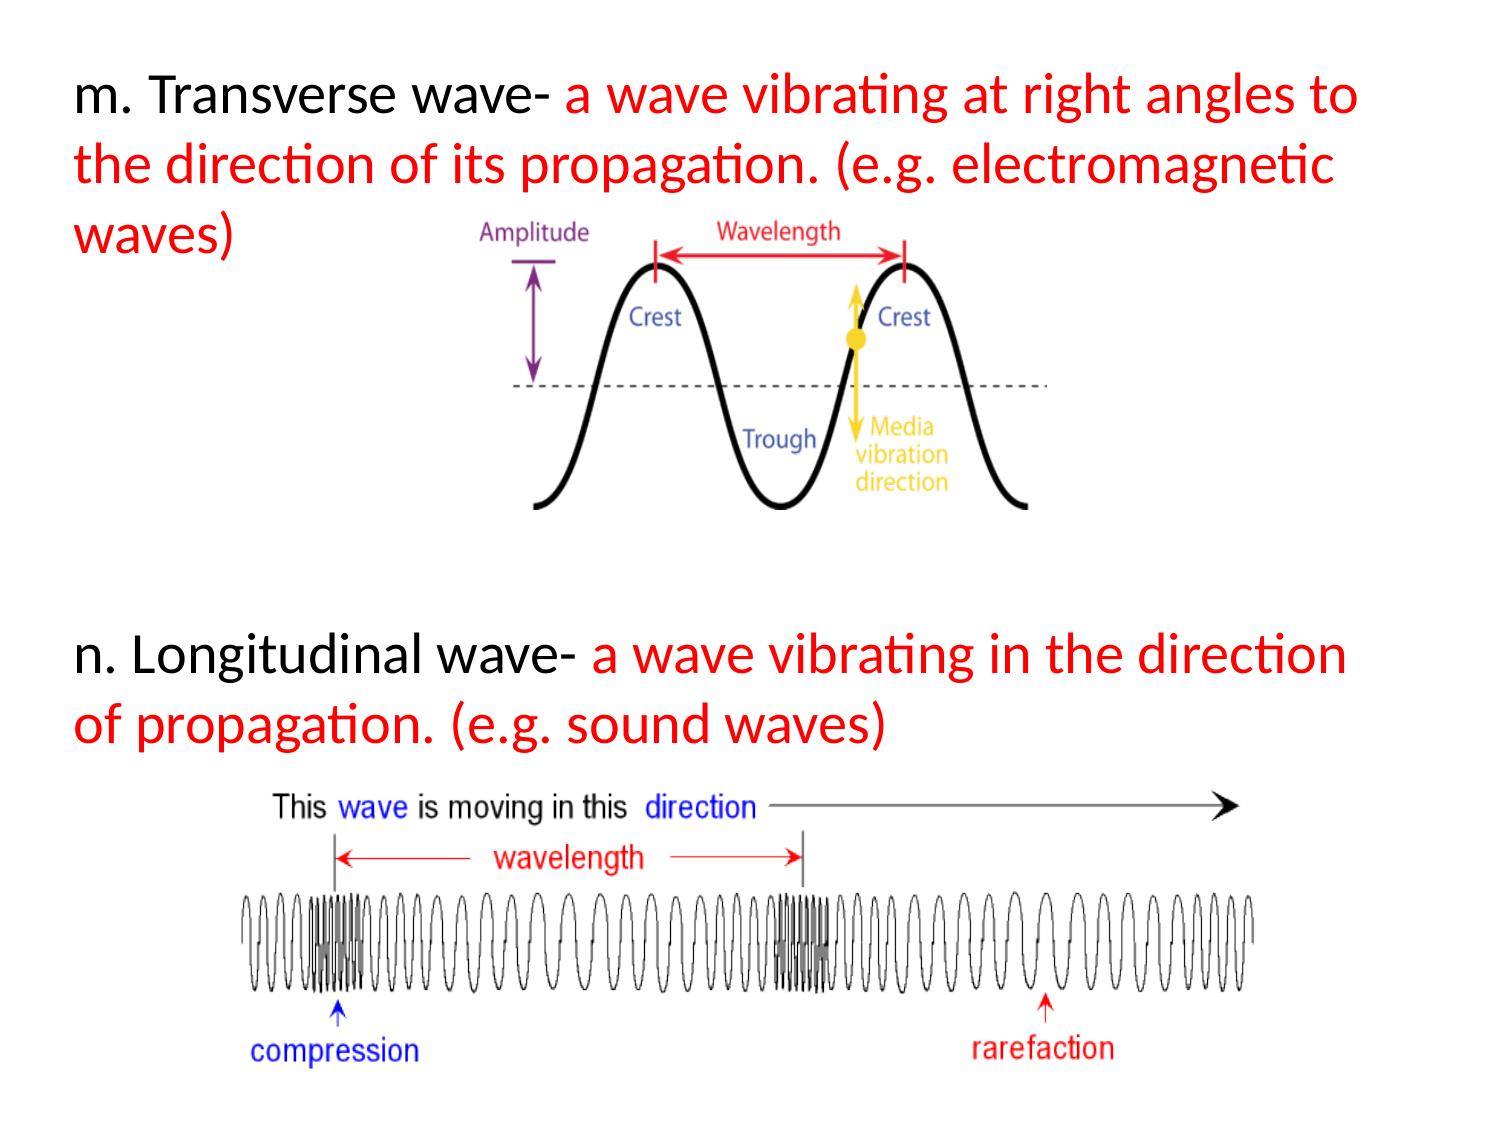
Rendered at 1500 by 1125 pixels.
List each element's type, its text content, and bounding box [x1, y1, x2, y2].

text_box m. Transverse wave- a wave vibrating at right angles to the direction of its propagation. (e.g. electromagnetic waves) n. Longitudinal wave- a wave vibrating in the direction of propagation. (e.g. sound waves) [58, 48, 1411, 973]
picture [236, 782, 1256, 1072]
picture [479, 217, 1048, 511]
